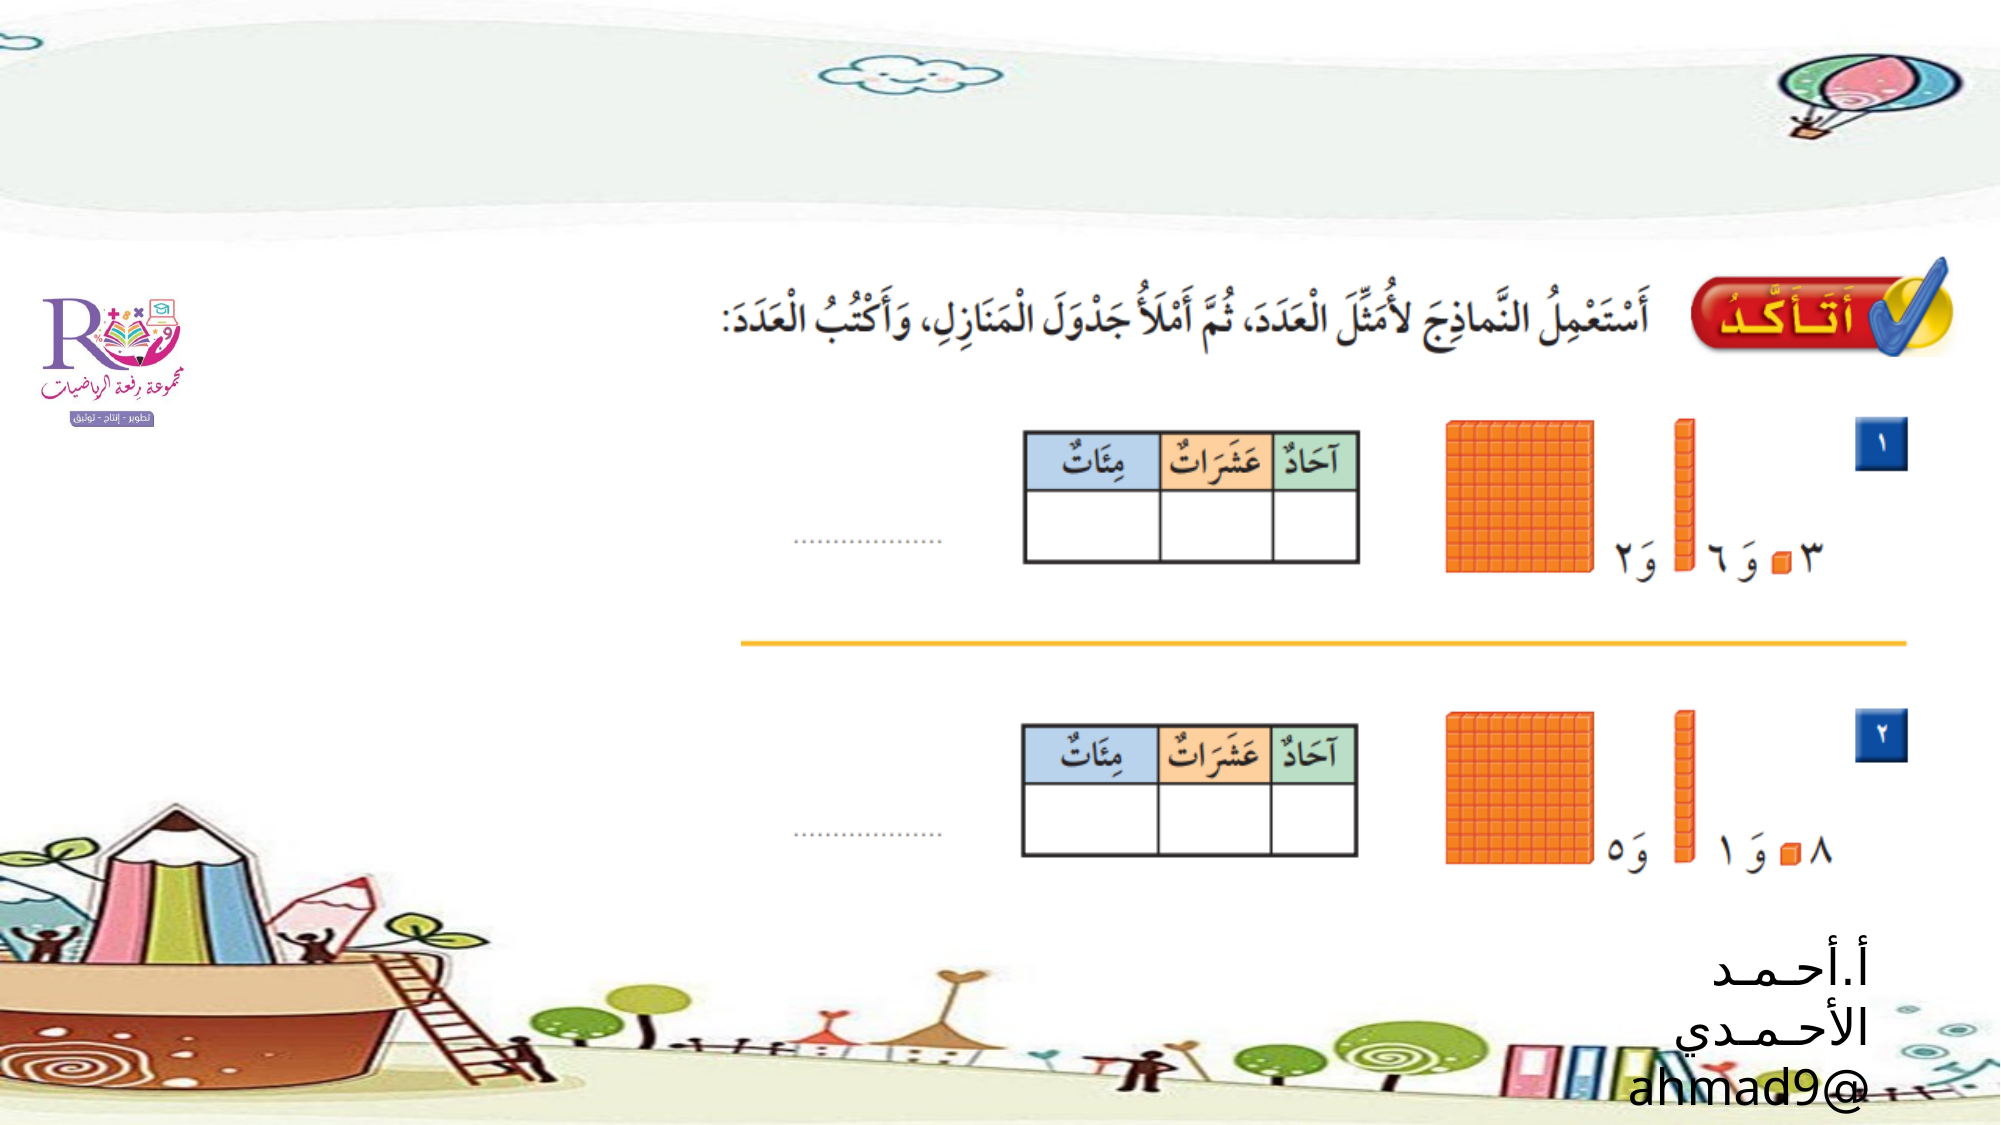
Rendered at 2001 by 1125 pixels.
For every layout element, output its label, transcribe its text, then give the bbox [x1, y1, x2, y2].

text_box أ.أحـمـد الأحـمـدي @ahmad9963 [1600, 927, 1886, 1125]
picture [0, 0, 2001, 1125]
